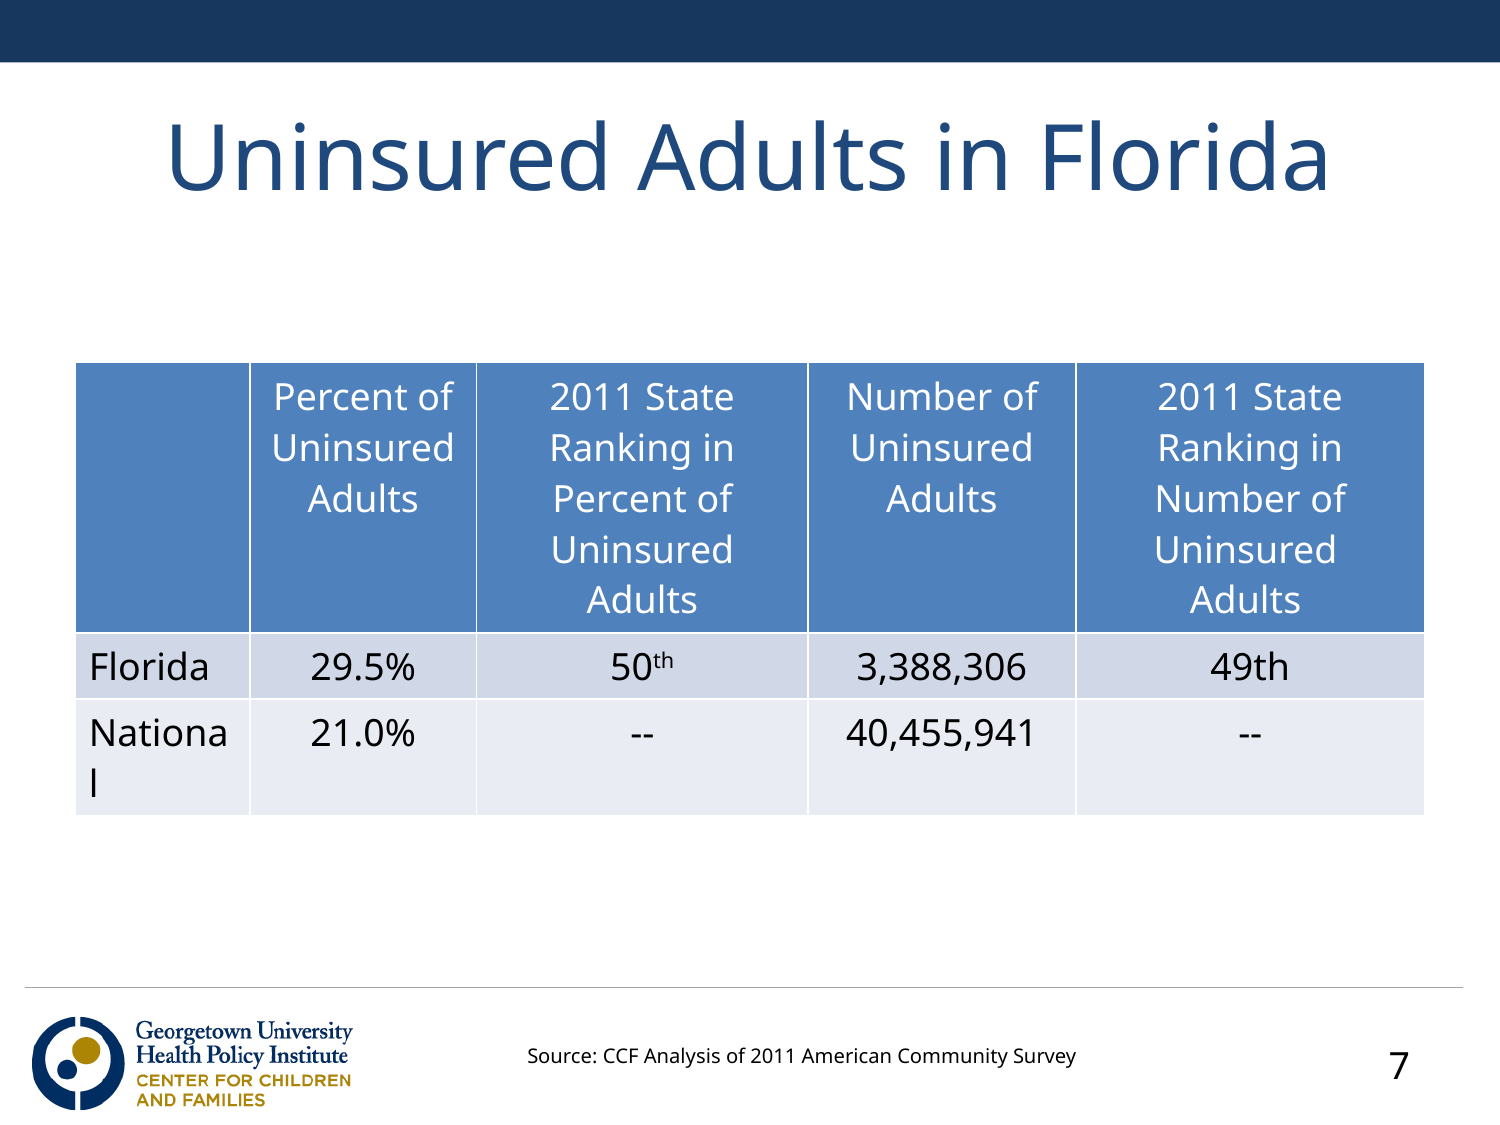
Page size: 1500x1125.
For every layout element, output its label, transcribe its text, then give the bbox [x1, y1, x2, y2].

picture [3, 1003, 375, 1125]
footer Source: CCF Analysis of 2011 American Community Survey [512, 1034, 1125, 1095]
table_header Number of Uninsured Adults [809, 363, 1075, 632]
table_cell 50th [477, 634, 807, 698]
table_cell 49th [1077, 634, 1424, 698]
table_header [76, 363, 249, 632]
table_header 2011 State Ranking in Percent of Uninsured Adults [477, 363, 807, 632]
title Uninsured Adults in Florida [75, 75, 1425, 233]
table_cell 21.0% [251, 700, 476, 815]
table_cell Florida [76, 634, 249, 698]
table_cell 3,388,306 [809, 634, 1075, 698]
table_cell 29.5% [251, 634, 476, 698]
table_cell -- [477, 700, 807, 815]
table_header 2011 State Ranking in Number of Uninsured Adults [1077, 363, 1424, 632]
table_cell -- [1077, 700, 1424, 815]
slide_number 7 [1125, 1034, 1425, 1095]
table_cell National [76, 700, 249, 815]
table_header Percent of Uninsured Adults [251, 363, 476, 632]
table_cell 40,455,941 [809, 700, 1075, 815]
